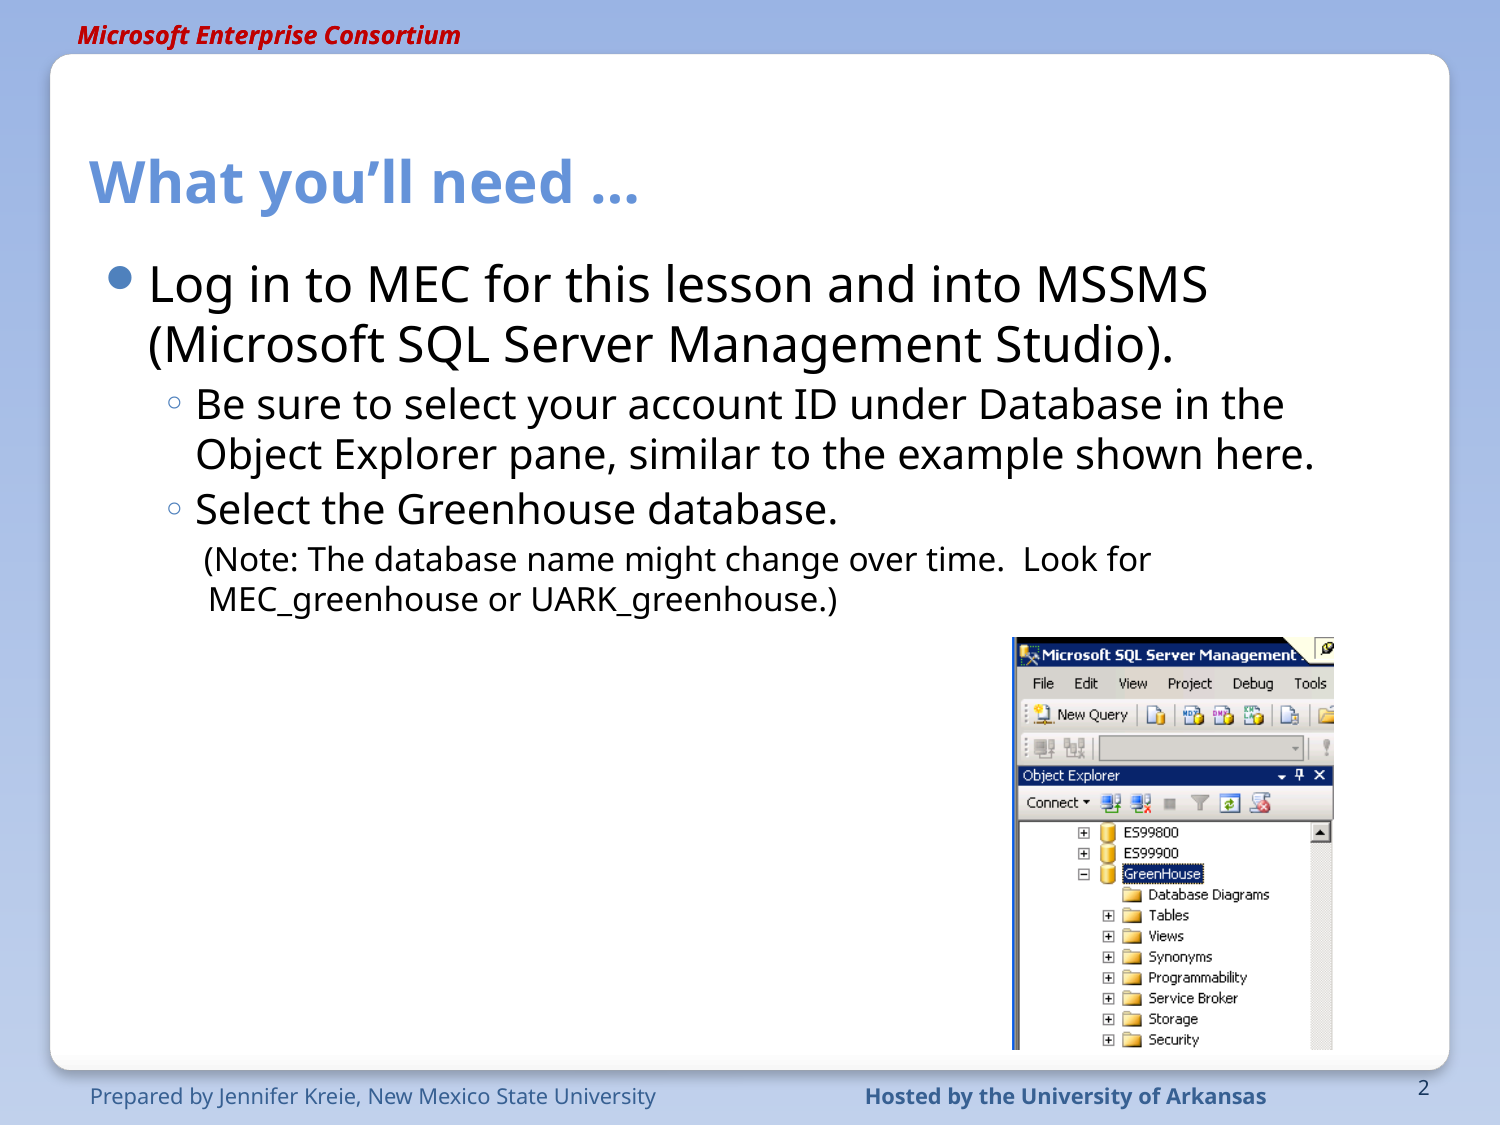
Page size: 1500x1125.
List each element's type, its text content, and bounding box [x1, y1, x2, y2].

slide_number 2 [1369, 1074, 1445, 1110]
picture [1012, 637, 1334, 1051]
title What you’ll need … [75, 50, 1418, 223]
list Log in to MEC for this lesson and into MSSMS (Microsoft SQL Server Management Studio). Be sure to select your account ID under Database in the Object Explorer pane, similar to the example shown here. Select the Greenhouse database. (Note: The database name might change over time. Look for MEC_greenhouse or UARK_greenhouse.) [75, 237, 1400, 987]
